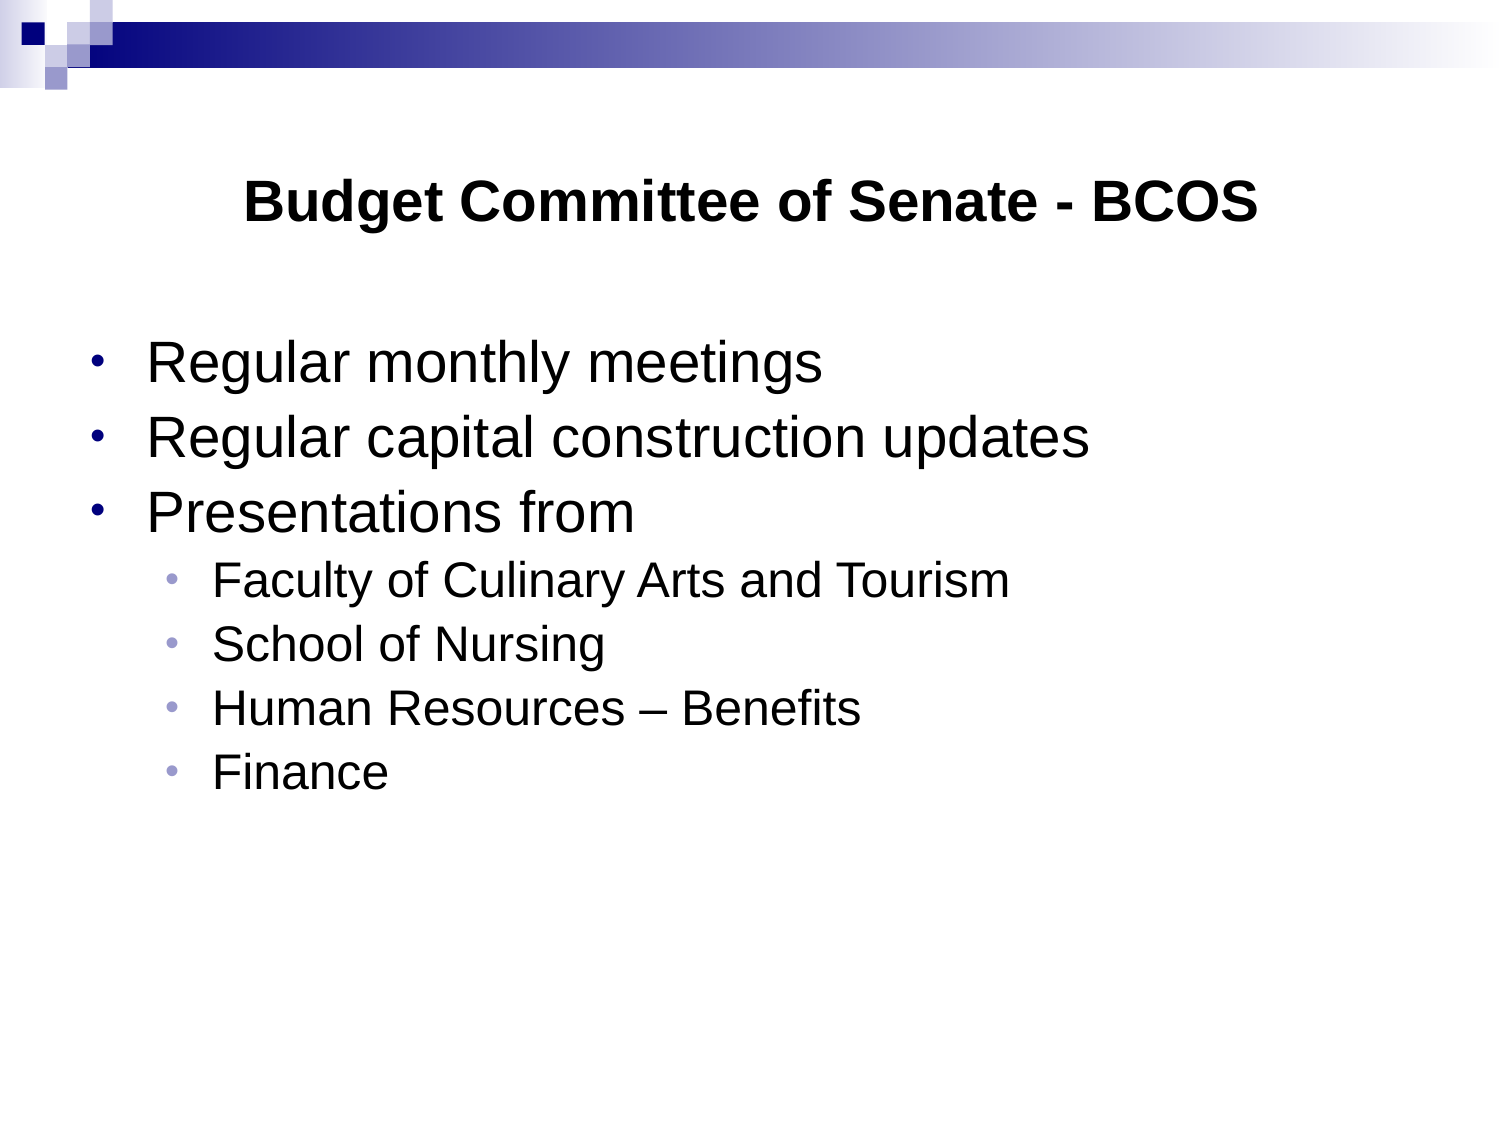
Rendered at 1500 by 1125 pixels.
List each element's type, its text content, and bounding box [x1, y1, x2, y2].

title Budget Committee of Senate - BCOS [76, 101, 1427, 295]
list Regular monthly meetings Regular capital construction updates Presentations from Faculty of Culinary Arts and Tourism School of Nursing Human Resources – Benefits Finance [74, 324, 1426, 963]
